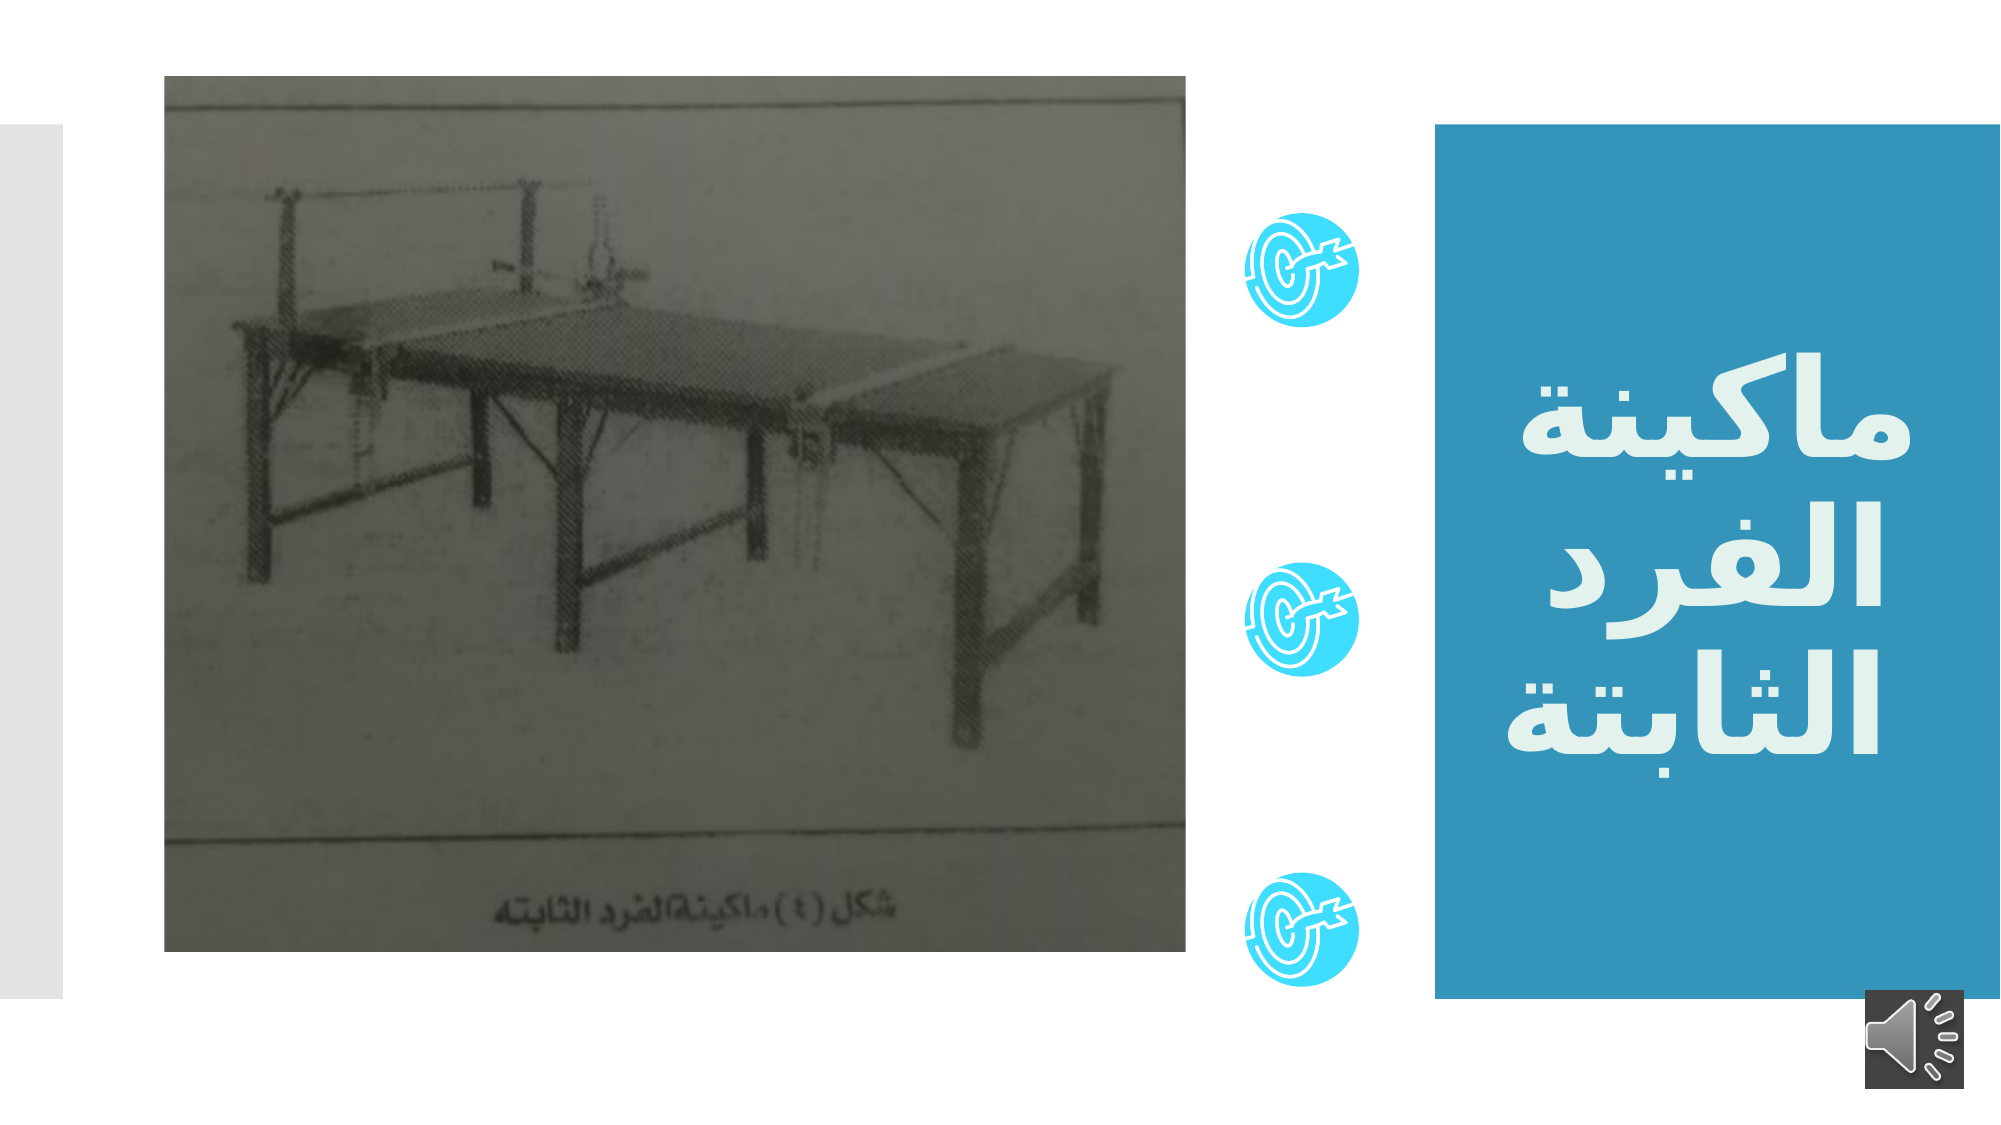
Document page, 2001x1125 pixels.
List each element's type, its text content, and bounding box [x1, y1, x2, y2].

picture [1244, 562, 1360, 677]
title ماكينة الفرد الثابتة [1476, 184, 1961, 940]
picture [1864, 989, 1965, 1090]
picture [1244, 212, 1360, 328]
picture [1244, 872, 1360, 987]
picture [164, 2, 1186, 1025]
